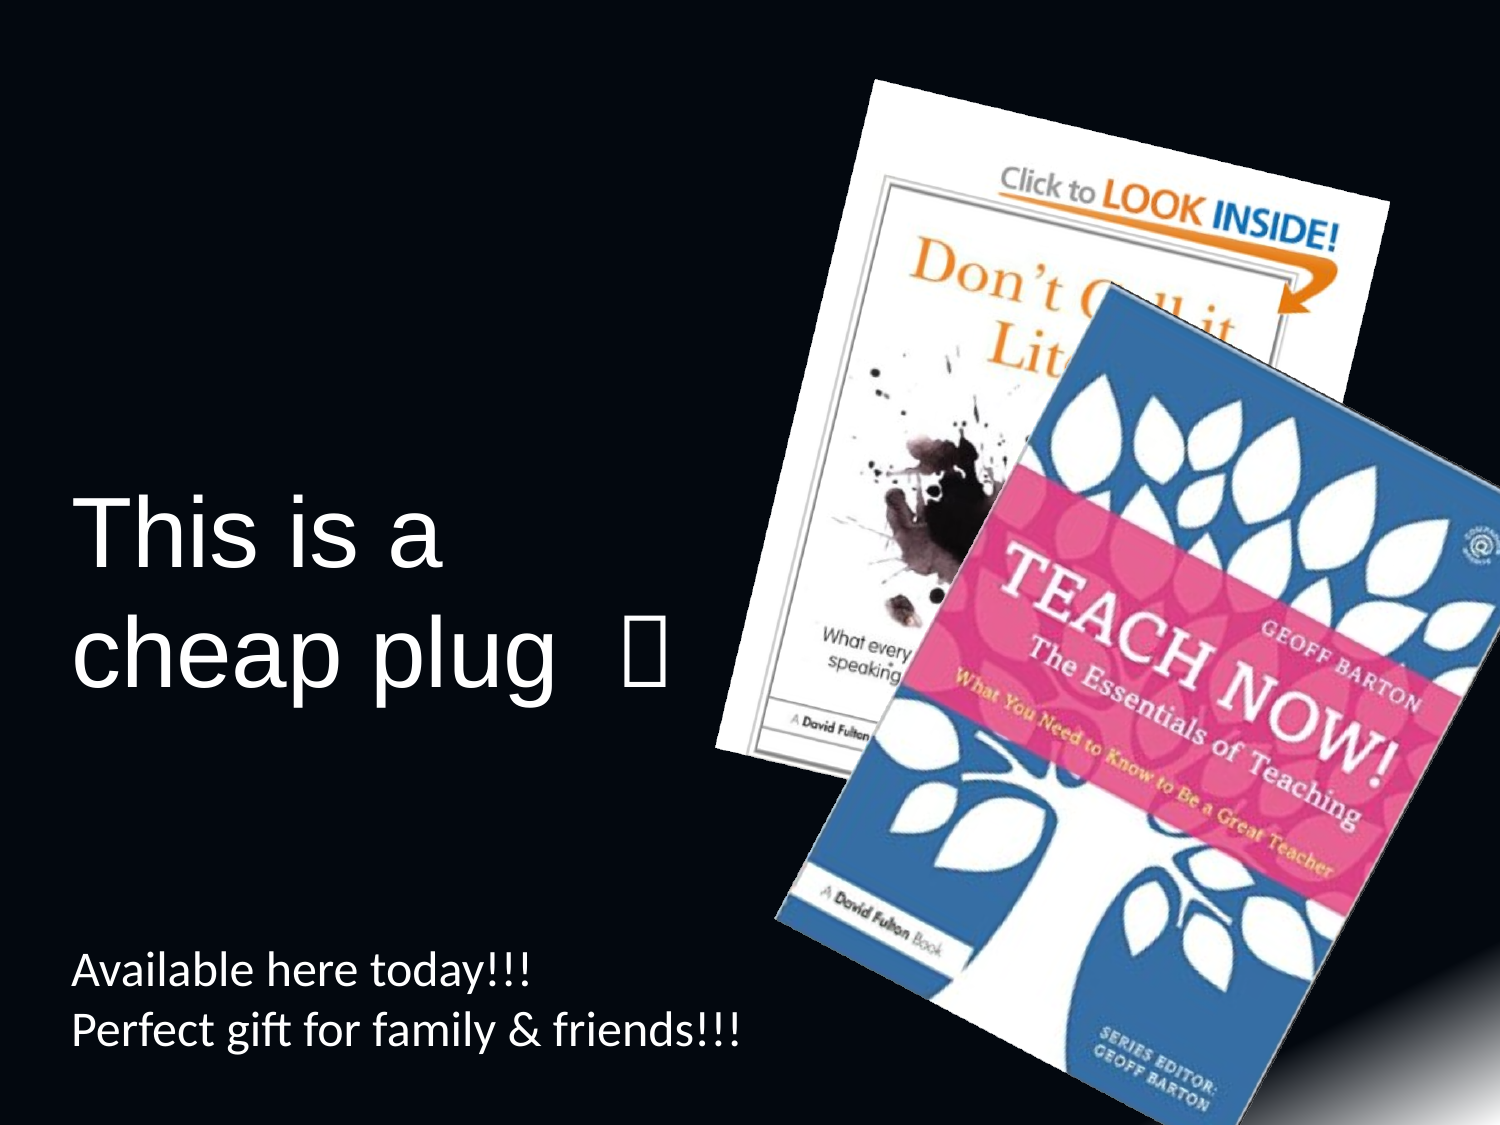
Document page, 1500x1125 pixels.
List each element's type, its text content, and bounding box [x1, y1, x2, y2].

picture [716, 80, 1500, 1125]
text_box Available here today!!! Perfect gift for family & friends!!! [56, 929, 820, 1064]
text_box This is a cheap plug  [56, 460, 781, 715]
